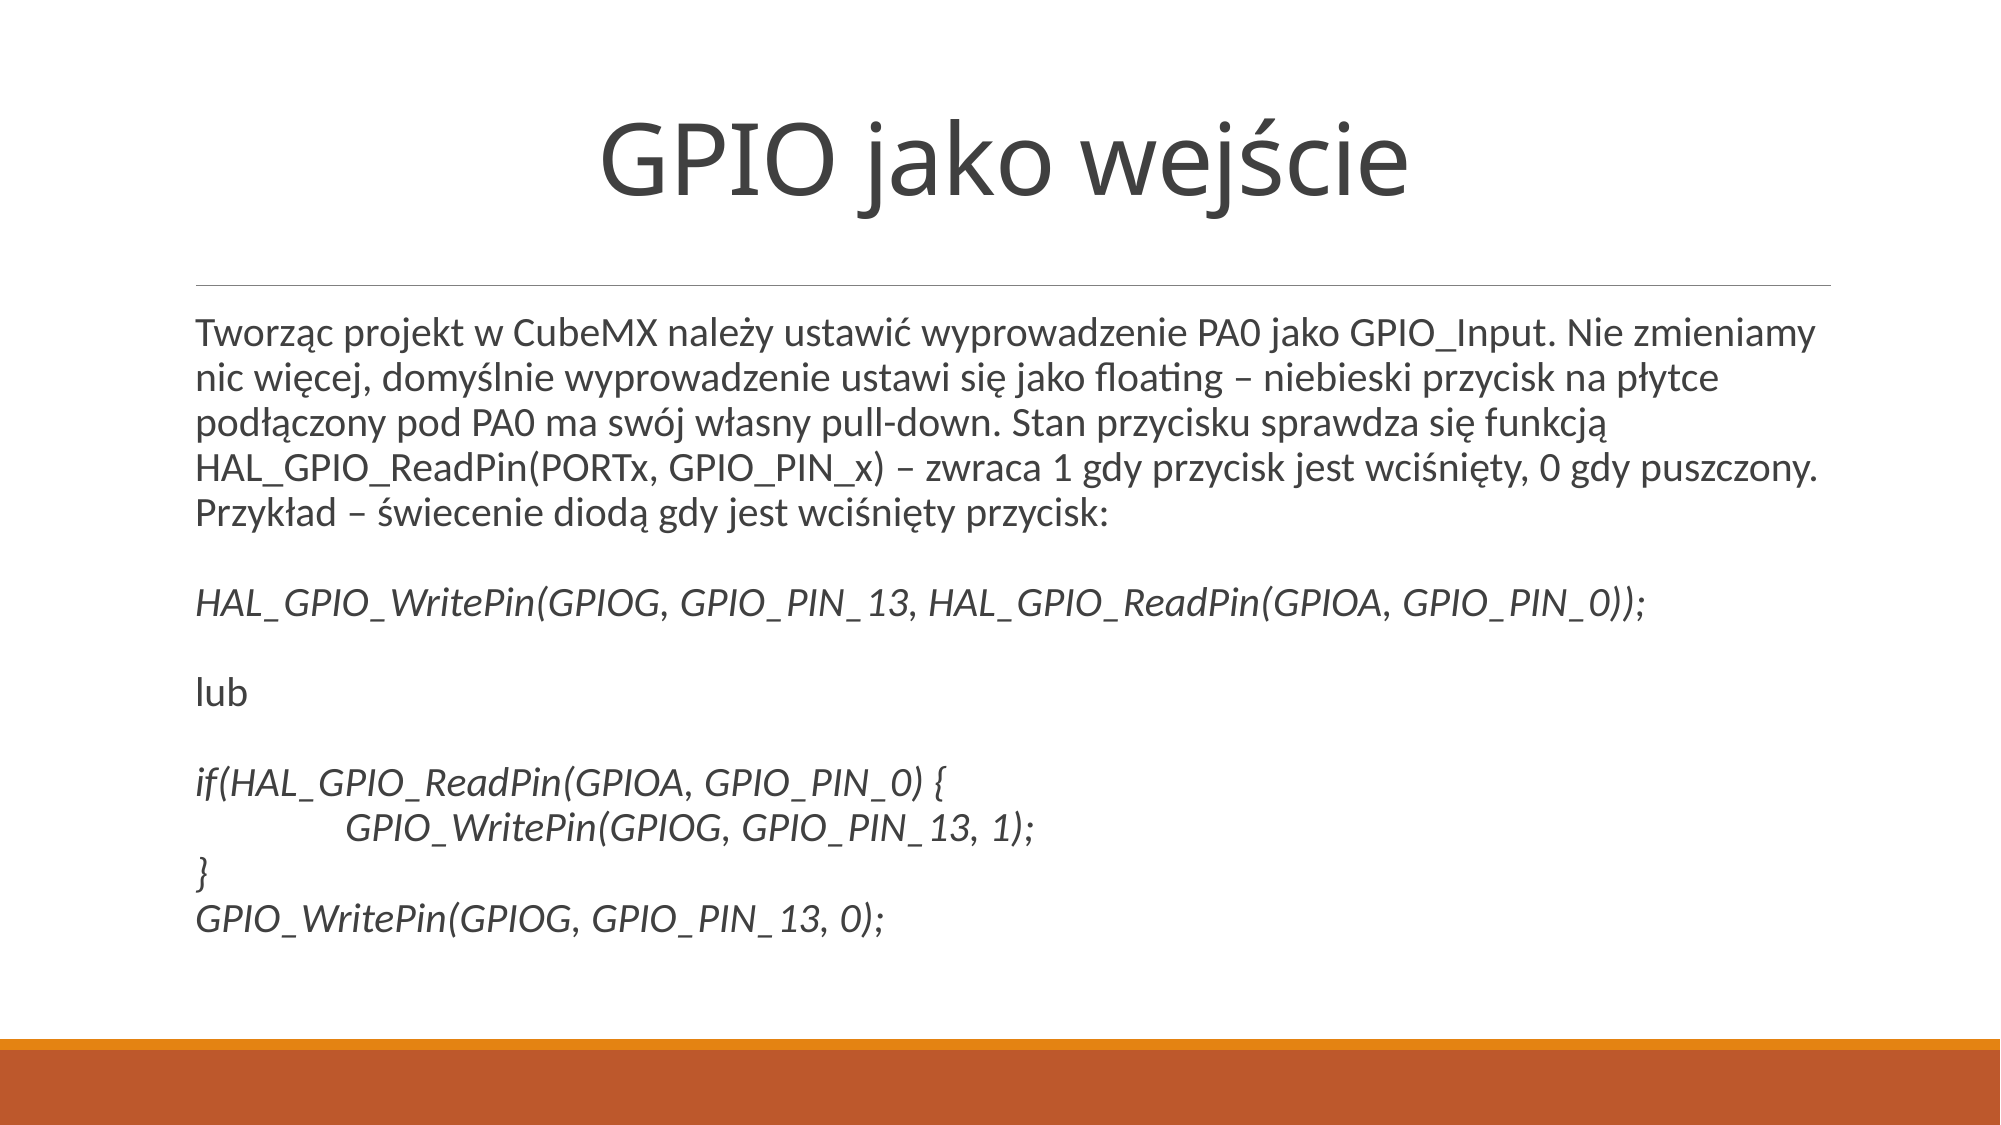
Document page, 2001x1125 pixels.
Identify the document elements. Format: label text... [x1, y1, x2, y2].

title GPIO jako wejście [180, 47, 1830, 223]
list Tworząc projekt w CubeMX należy ustawić wyprowadzenie PA0 jako GPIO_Input. Nie zmieniamy nic więcej, domyślnie wyprowadzenie ustawi się jako floating – niebieski przycisk na płytce podłączony pod PA0 ma swój własny pull-down. Stan przycisku sprawdza się funkcją HAL_GPIO_ReadPin(PORTx, GPIO_PIN_x) – zwraca 1 gdy przycisk jest wciśnięty, 0 gdy puszczony. Przykład – świecenie diodą gdy jest wciśnięty przycisk: HAL_GPIO_WritePin(GPIOG, GPIO_PIN_13, HAL_GPIO_ReadPin(GPIOA, GPIO_PIN_0)); lub if(HAL_GPIO_ReadPin(GPIOA, GPIO_PIN_0) { GPIO_WritePin(GPIOG, GPIO_PIN_13, 1); } GPIO_WritePin(GPIOG, GPIO_PIN_13, 0); [180, 302, 1830, 1034]
